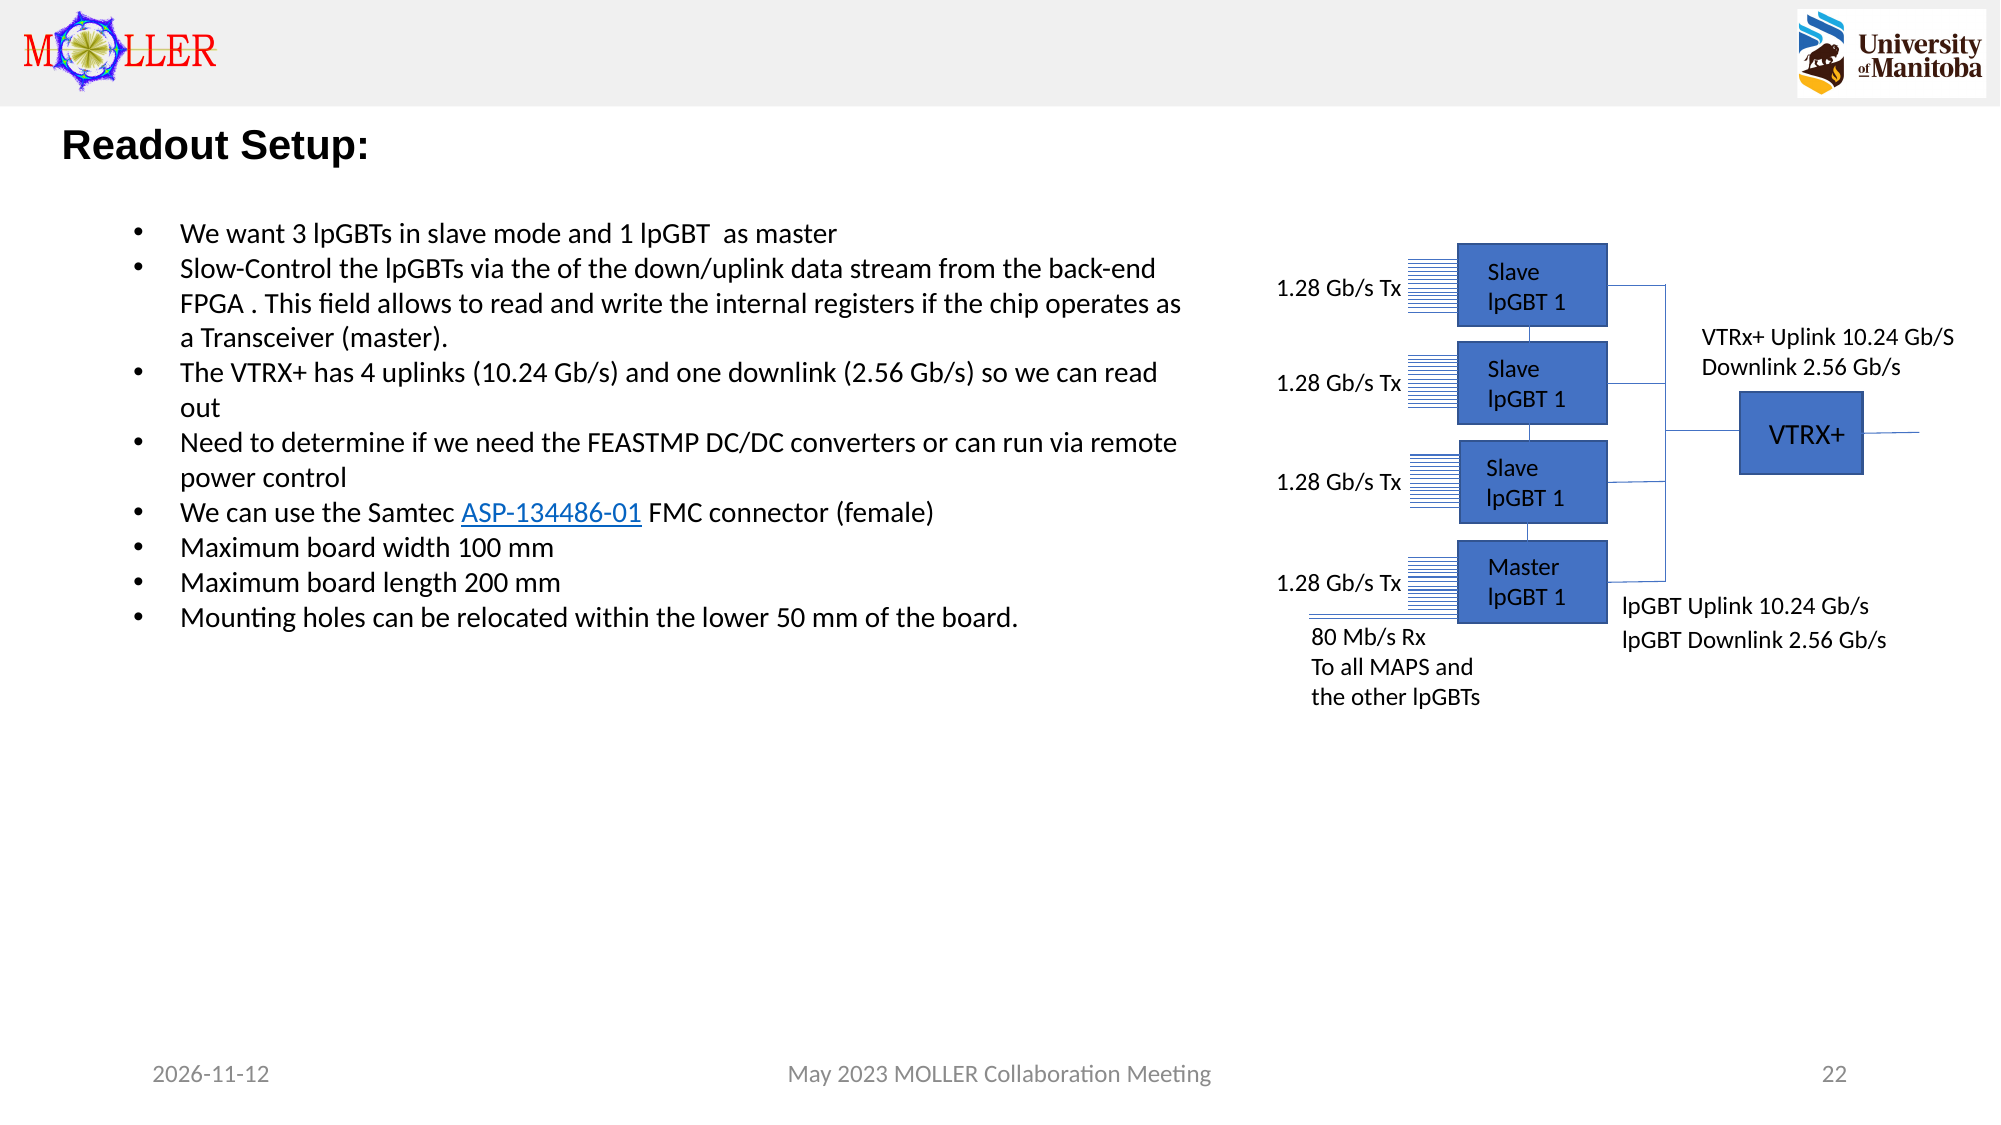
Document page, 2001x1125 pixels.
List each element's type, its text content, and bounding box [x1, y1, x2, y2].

picture [14, 7, 219, 97]
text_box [1260, 243, 1972, 720]
text_box Readout Setup: [46, 110, 515, 176]
text_box We want 3 lpGBTs in slave mode and 1 lpGBT as master Slow-Control the lpGBTs via the of the down/uplink data stream from the back-end FPGA . This field allows to read and write the internal registers if the chip operates as a Transceiver (master). The VTRX+ has 4 uplinks (10.24 Gb/s) and one downlink (2.56 Gb/s) so we can read out Need to determine if we need the FEASTMP DC/DC converters or can run via remote power control We can use the Samtec ASP-134486-01 FMC connector (female) Maximum board width 100 mm Maximum board length 200 mm Mounting holes can be relocated within the lower 50 mm of the board. [43, 171, 1209, 641]
picture [1797, 9, 1987, 98]
footer May 2023 MOLLER Collaboration Meeting [662, 1042, 1338, 1103]
slide_number 22 [1412, 1042, 1863, 1103]
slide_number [137, 1042, 588, 1103]
text_box [0, 0, 2000, 107]
